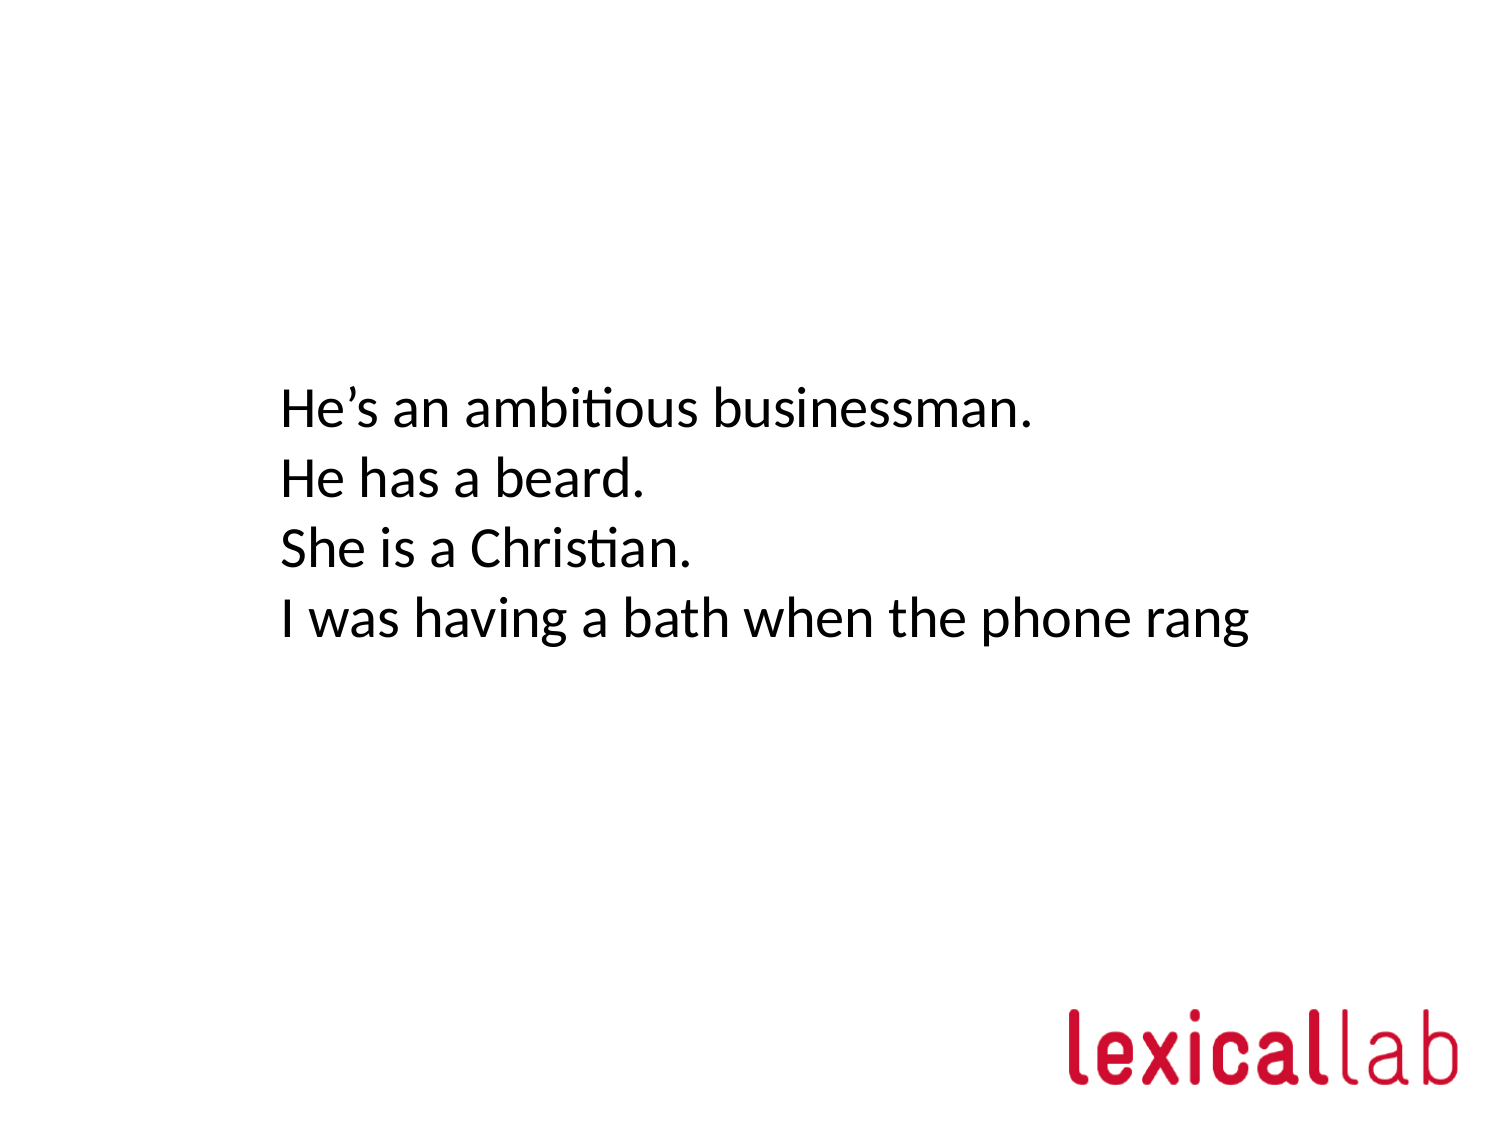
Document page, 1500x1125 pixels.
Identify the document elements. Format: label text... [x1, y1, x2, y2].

text_box He’s an ambitious businessman. He has a beard. She is a Christian. I was having a bath when the phone rang [265, 361, 1294, 747]
picture [1062, 1004, 1463, 1089]
